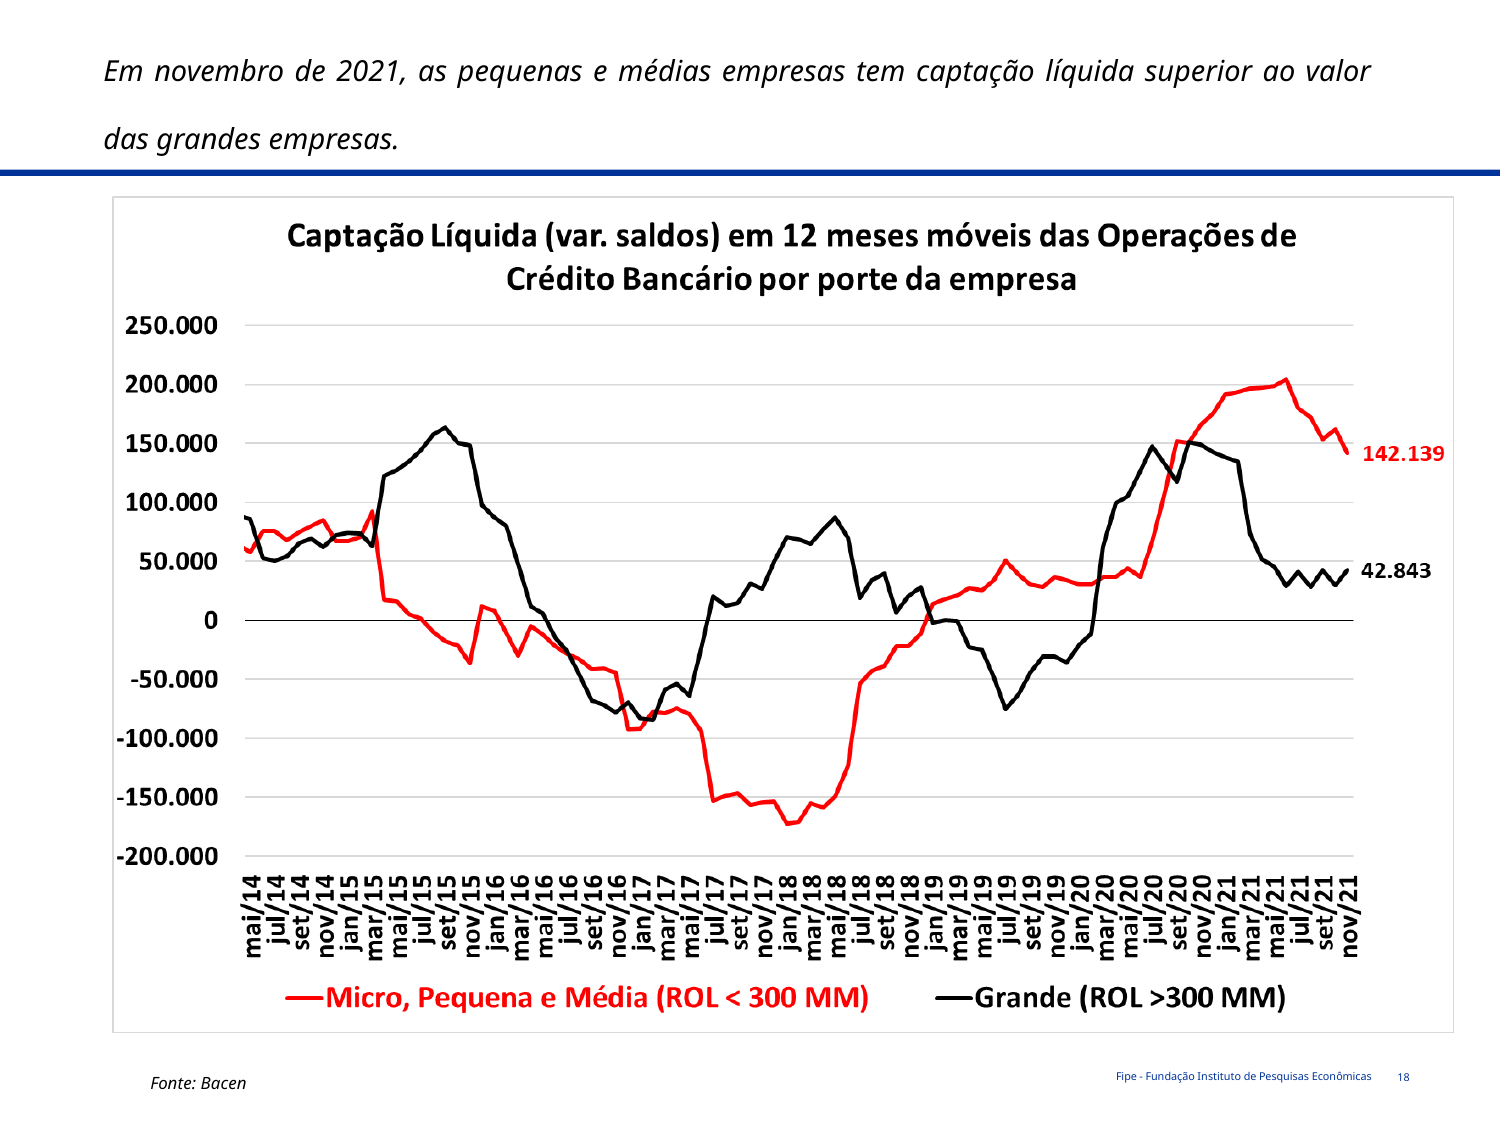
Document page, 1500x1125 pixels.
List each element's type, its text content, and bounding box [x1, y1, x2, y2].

slide_number 18 [1246, 1050, 1425, 1088]
footer Fipe - Fundação Instituto de Pesquisas Econômicas [655, 1049, 1388, 1085]
text_box Fonte: Bacen [135, 1046, 482, 1101]
picture [112, 196, 1454, 1033]
text_box Em novembro de 2021, as pequenas e médias empresas tem captação líquida superior ao valor das grandes empresas. [88, 11, 1388, 175]
